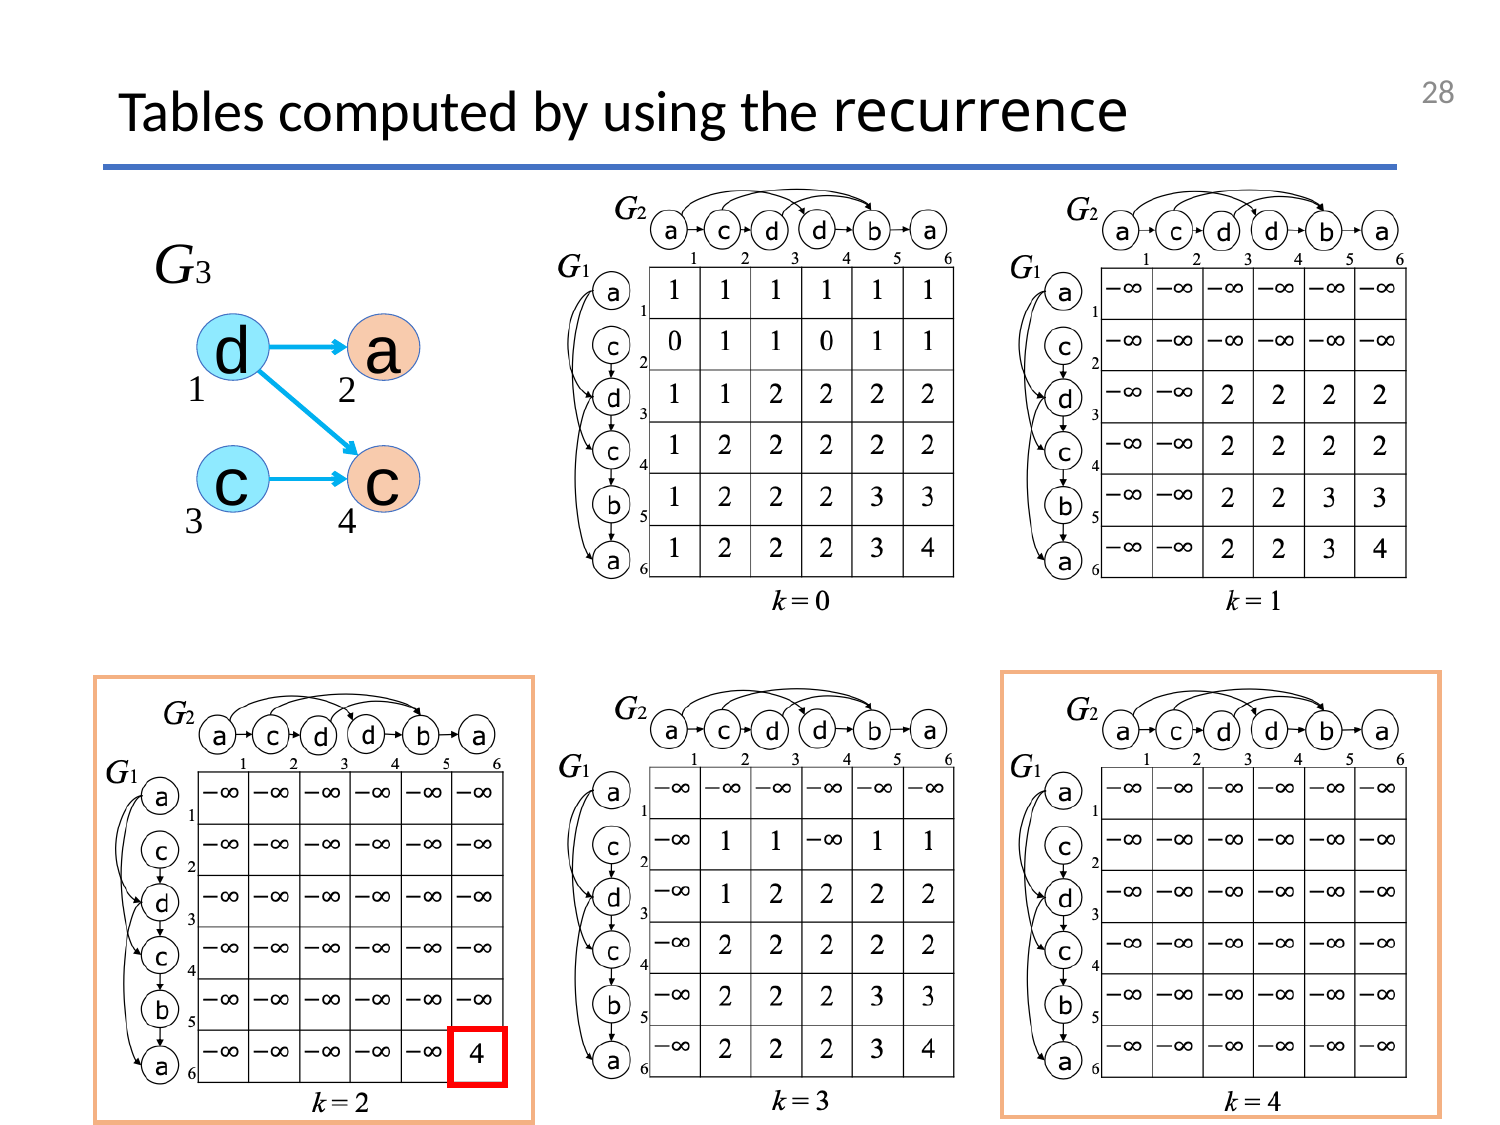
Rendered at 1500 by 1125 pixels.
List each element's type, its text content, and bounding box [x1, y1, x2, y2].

slide_number 28 [1132, 59, 1470, 120]
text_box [196, 313, 420, 513]
title Tables computed by using the recurrence [103, 59, 1419, 167]
picture [26, 171, 1434, 1125]
text_box [1434, 671, 1441, 1118]
